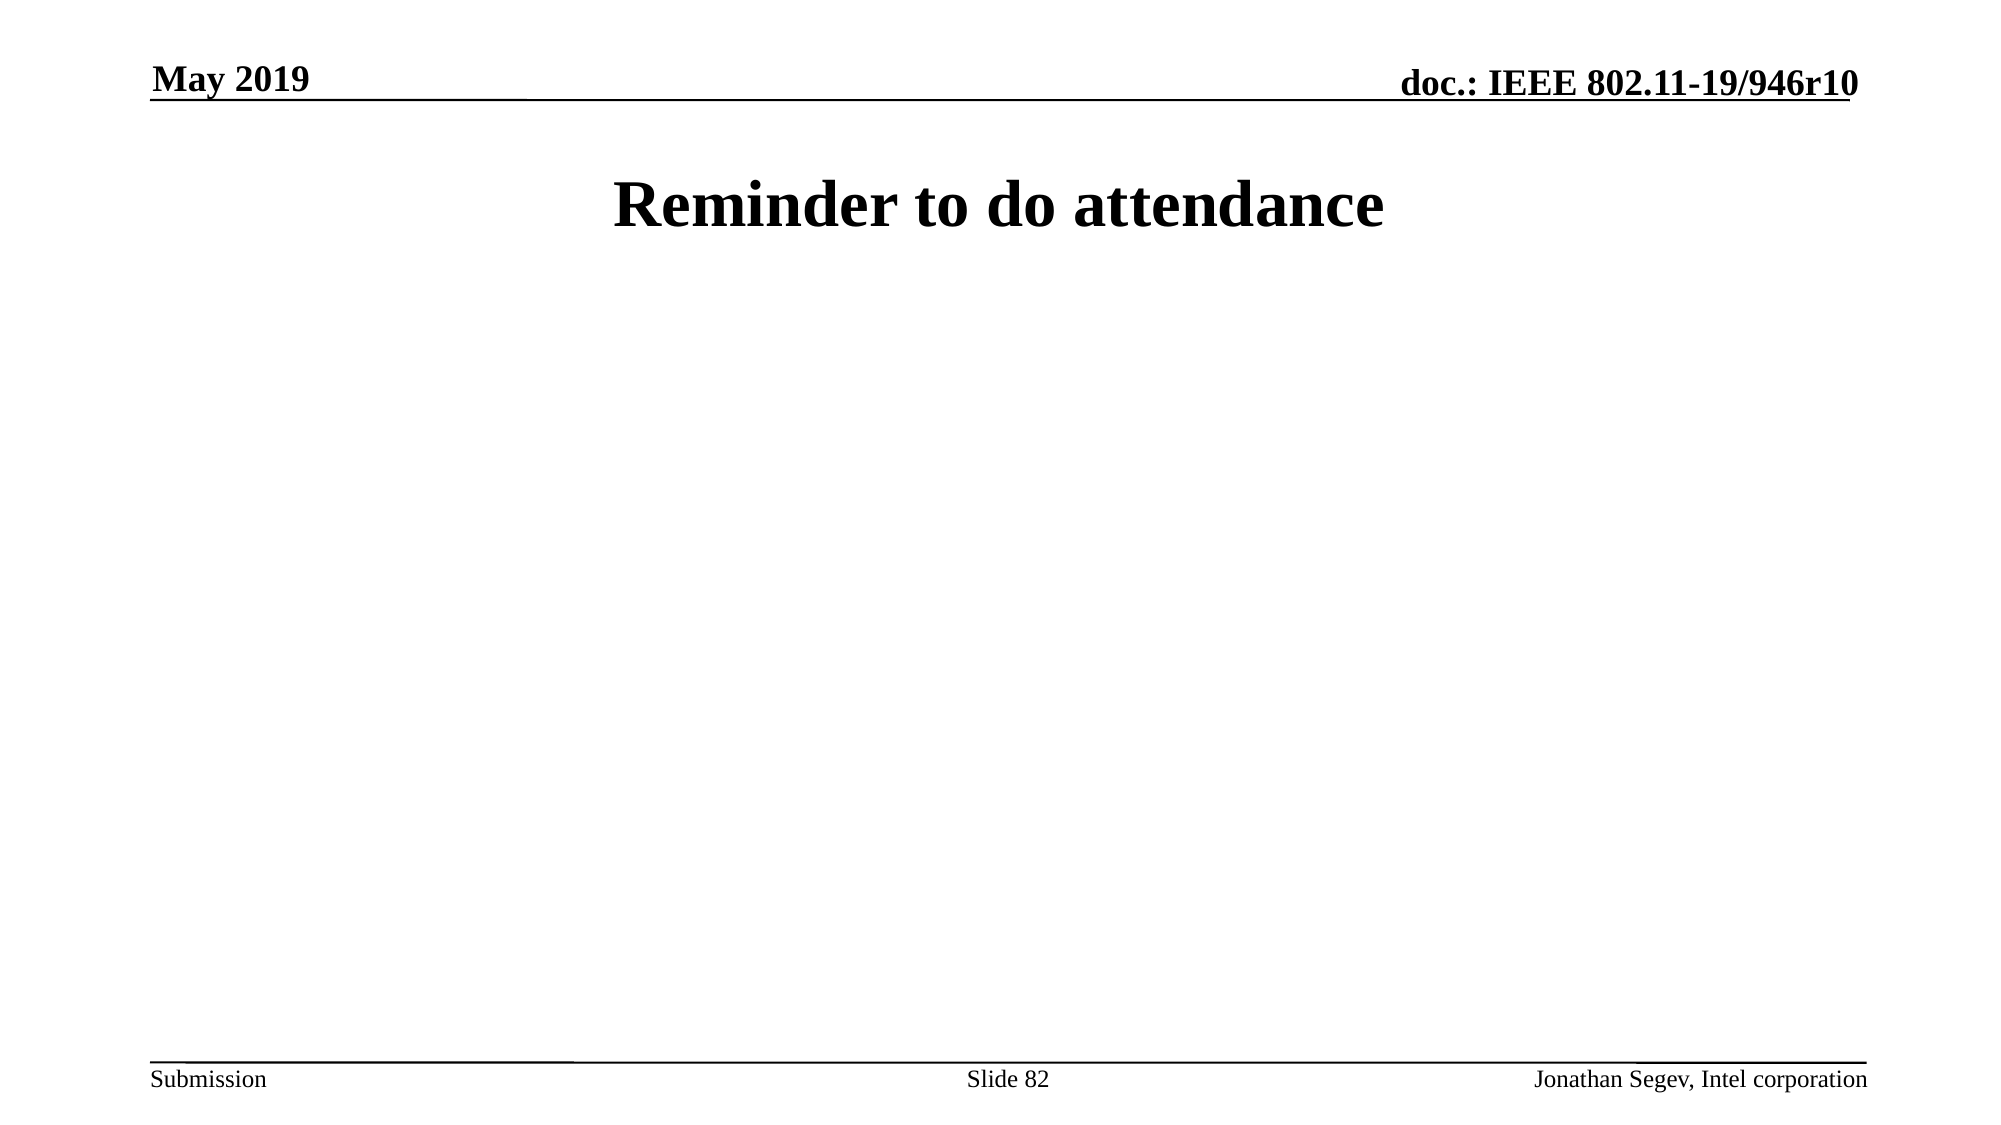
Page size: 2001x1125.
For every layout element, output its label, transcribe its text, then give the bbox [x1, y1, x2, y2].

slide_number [152, 54, 563, 100]
footer Jonathan Segev, Intel corporation [1171, 1061, 1869, 1093]
title Reminder to do attendance [149, 112, 1850, 288]
slide_number Slide 82 [950, 1061, 1067, 1123]
